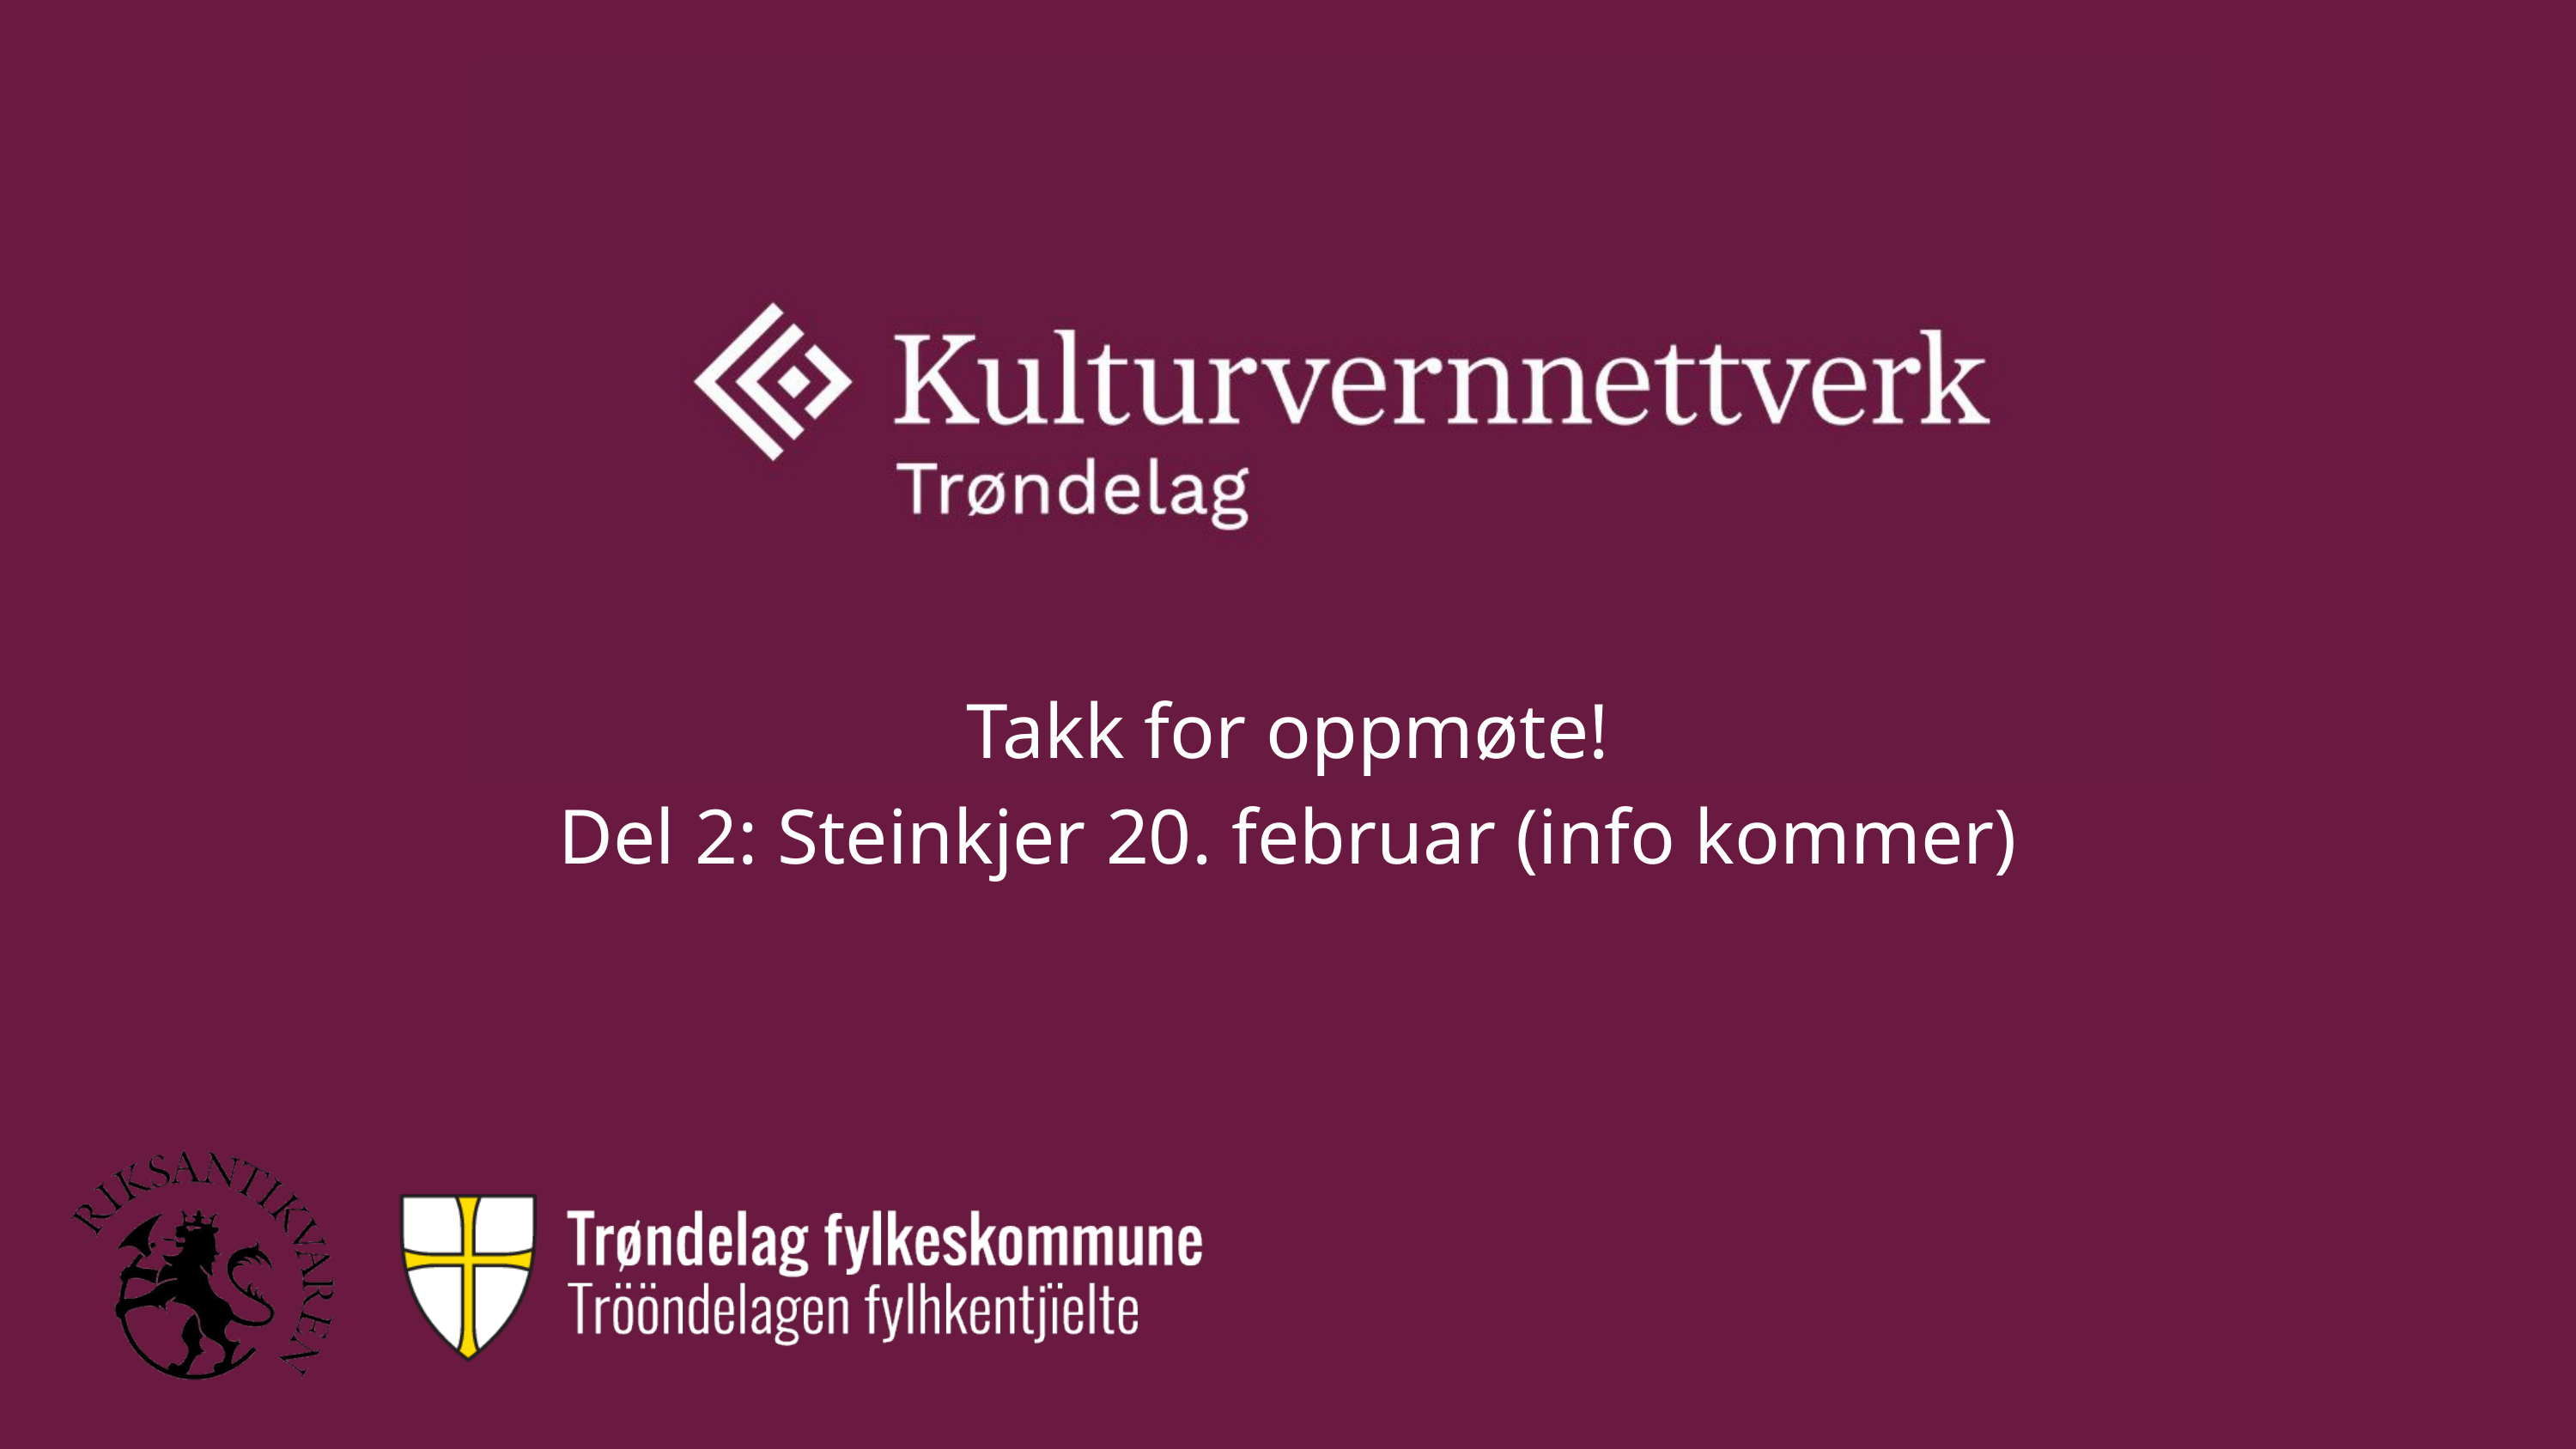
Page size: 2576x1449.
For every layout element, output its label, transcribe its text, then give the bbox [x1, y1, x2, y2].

text_box Takk for oppmøte! Del 2: Steinkjer 20. februar (info kommer) [514, 668, 2061, 879]
text_box [49, 1135, 355, 1399]
text_box [389, 1165, 1218, 1399]
text_box [471, 58, 2214, 785]
